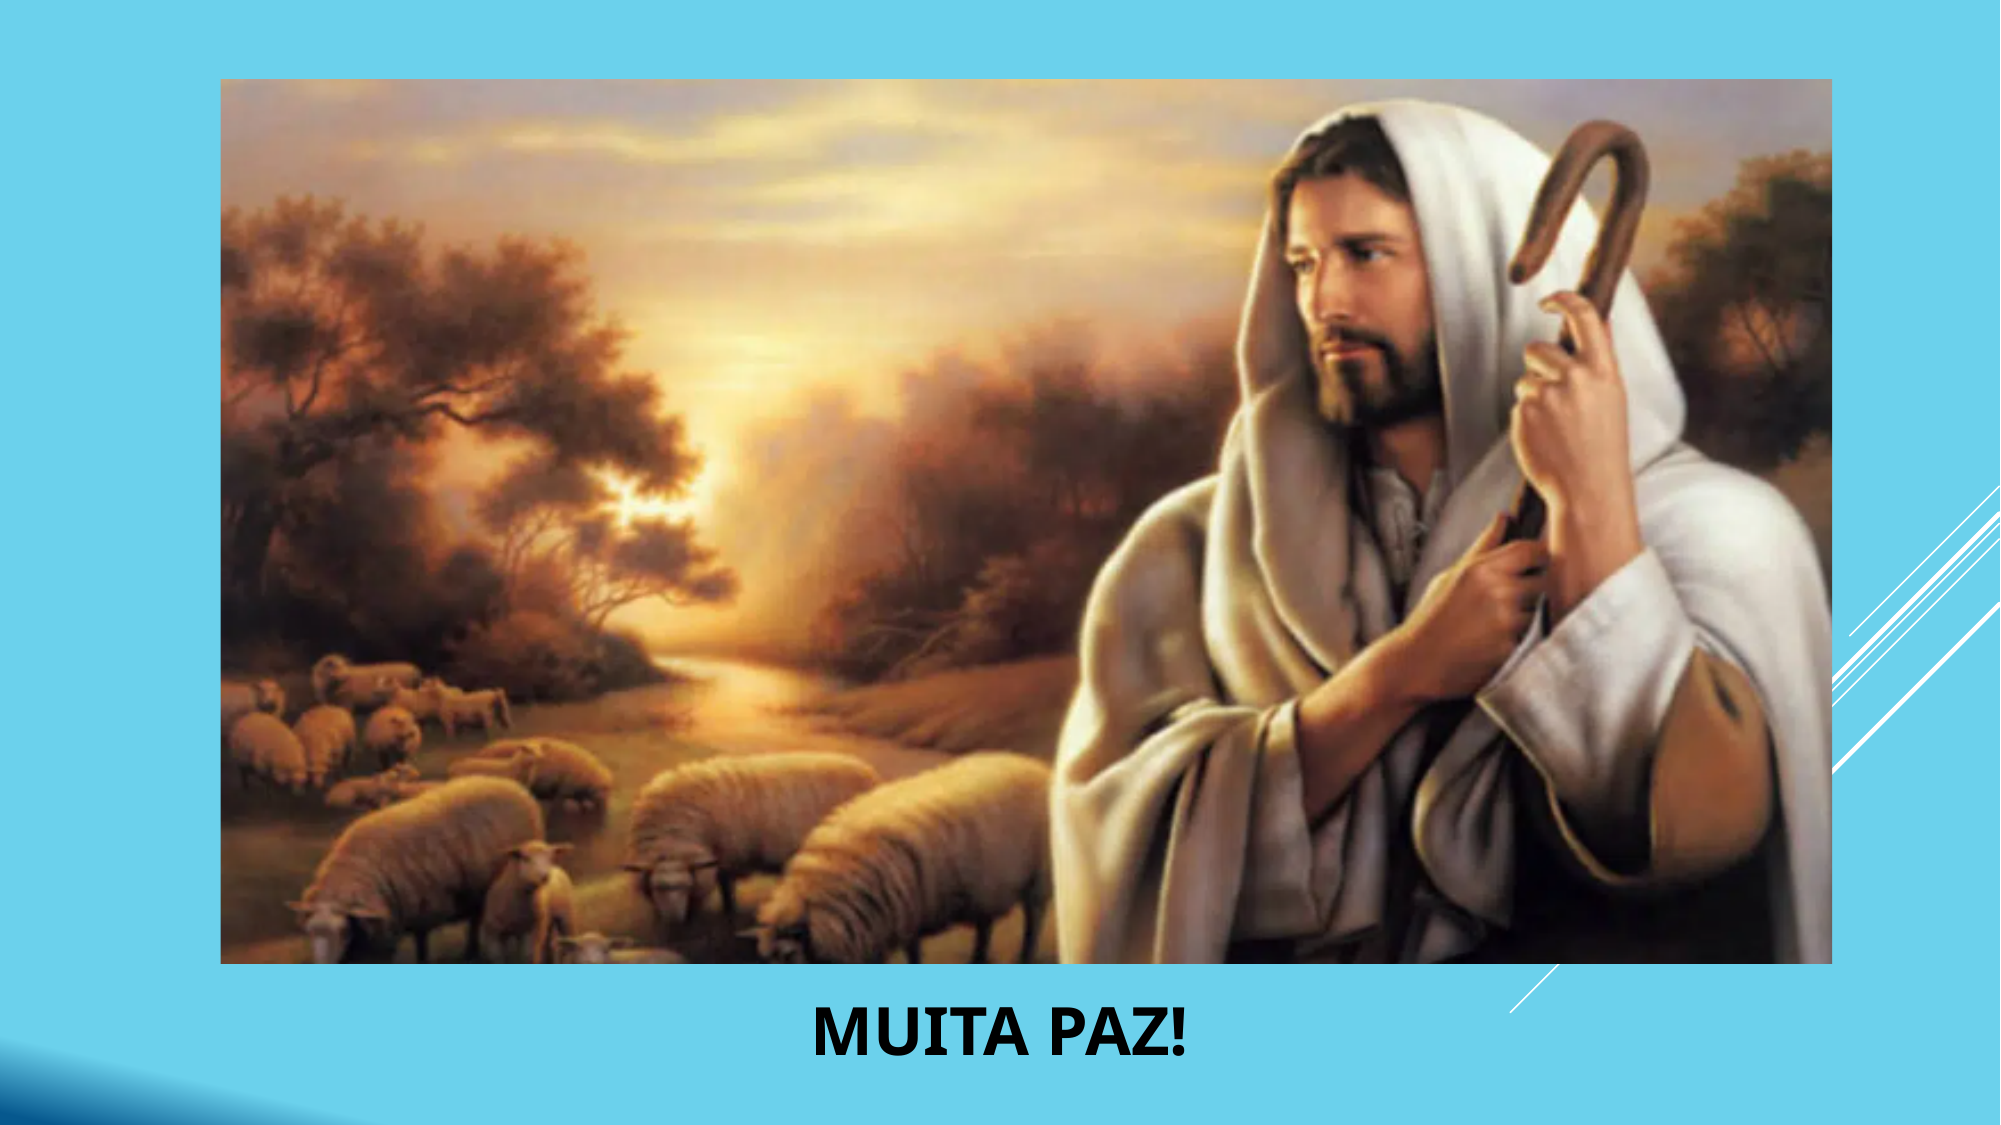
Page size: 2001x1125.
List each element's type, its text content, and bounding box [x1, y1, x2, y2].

picture [220, 79, 1833, 964]
text_box MUITA PAZ! [417, 981, 1582, 1077]
